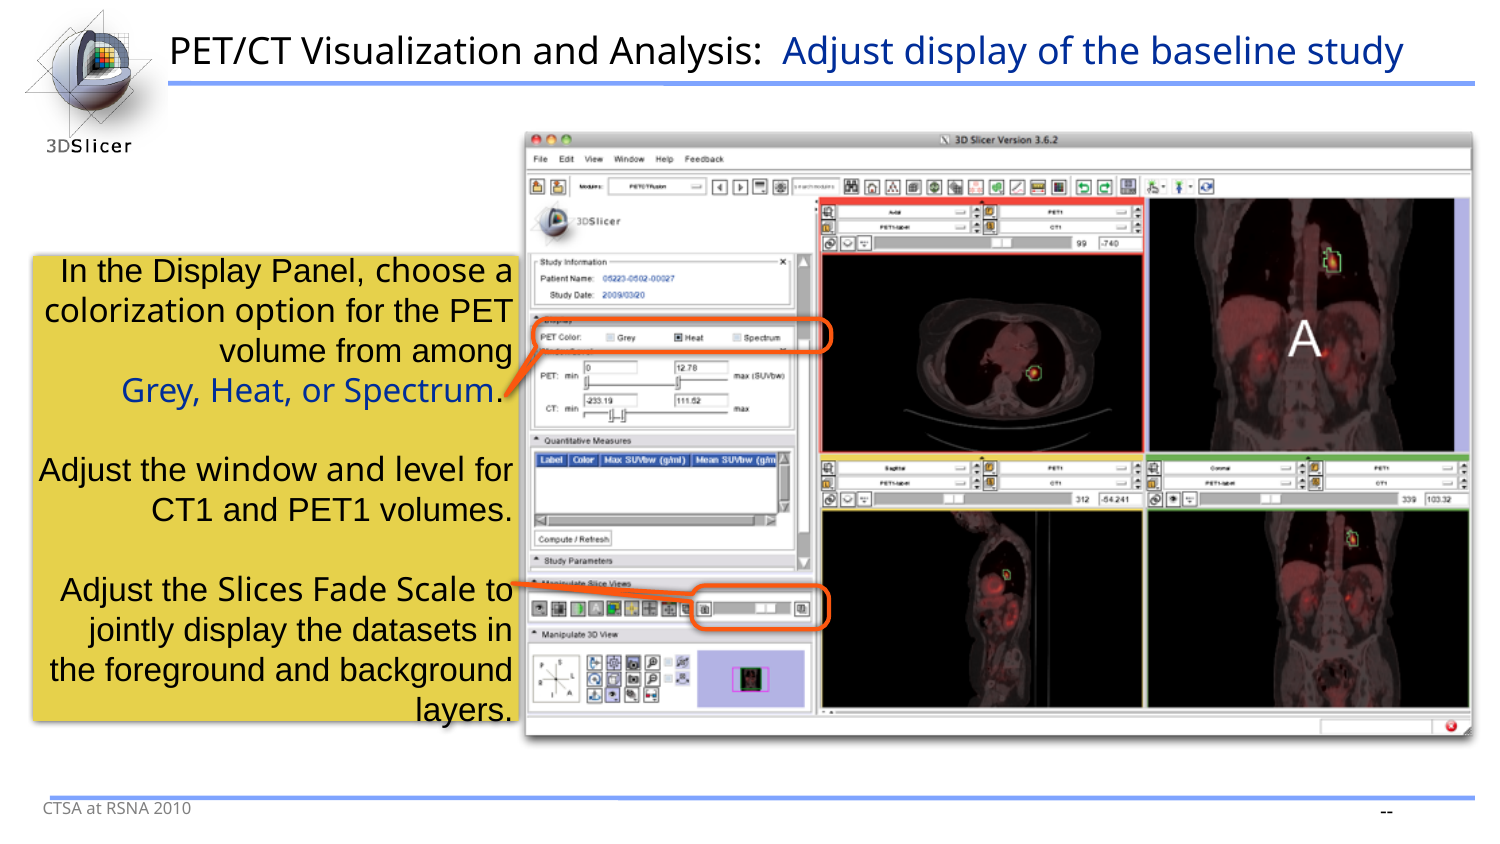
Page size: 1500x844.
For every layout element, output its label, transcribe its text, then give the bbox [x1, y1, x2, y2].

text_box -- [1374, 798, 1465, 838]
picture [21, 8, 169, 159]
picture [514, 126, 1484, 753]
text_box CTSA at RSNA 2010 [37, 797, 365, 836]
text_box In the Display Panel, choose a colorization option for the PET volume from among Grey, Heat, or Spectrum. Adjust the window and level for CT1 and PET1 volumes. Adjust the Slices Fade Scale to jointly display the datasets in the foreground and background layers. [33, 256, 509, 721]
text_box PET/CT Visualization and Analysis: Adjust display of the baseline study [173, 27, 1500, 86]
